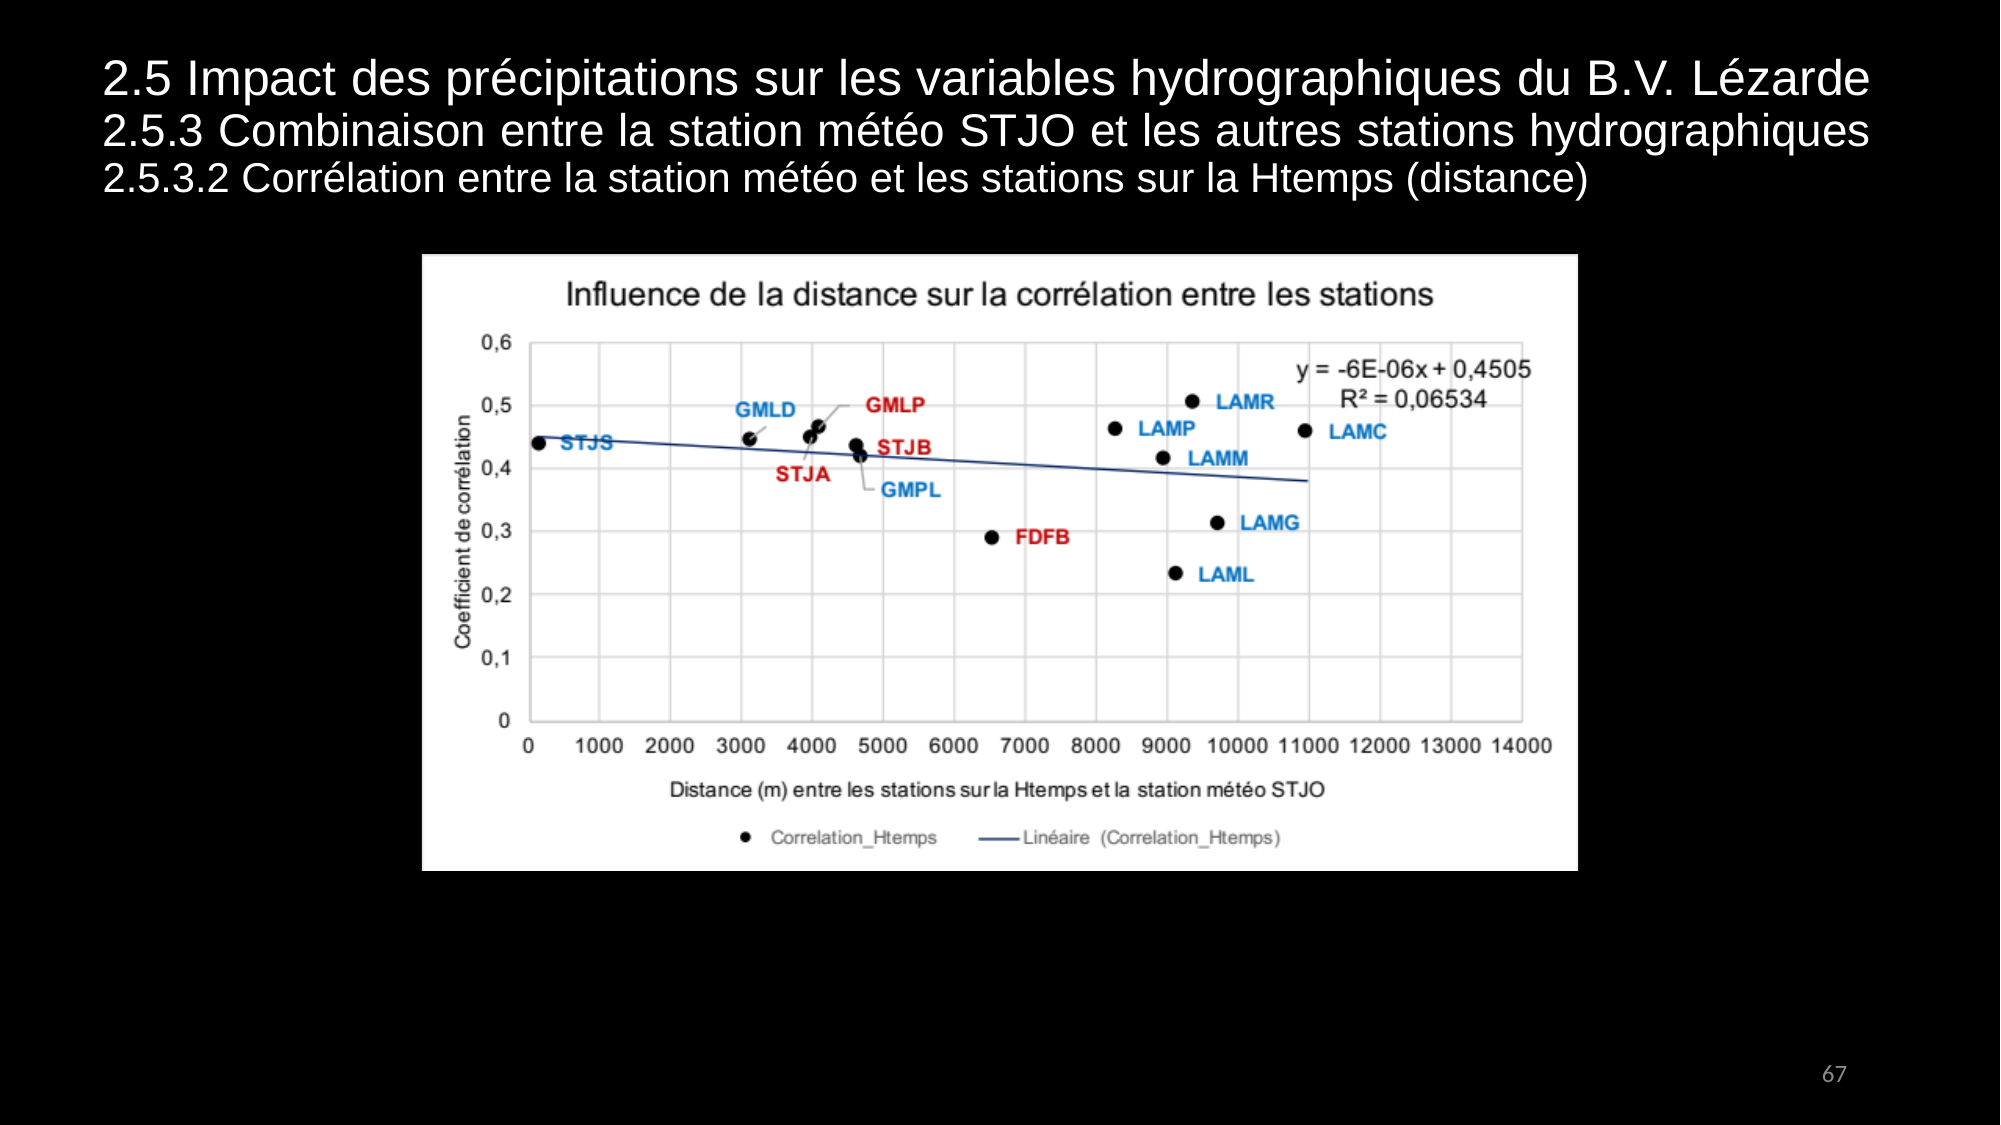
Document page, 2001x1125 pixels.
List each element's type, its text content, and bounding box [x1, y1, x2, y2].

slide_number 67 [1412, 1042, 1863, 1103]
title 2.5 Impact des précipitations sur les variables hydrographiques du B.V. Lézarde 2.5.3 Combinaison entre la station météo STJO et les autres stations hydrographiques 2.5.3.2 Corrélation entre la station météo et les stations sur la Htemps (distance) [87, 59, 1888, 194]
picture [421, 254, 1579, 871]
